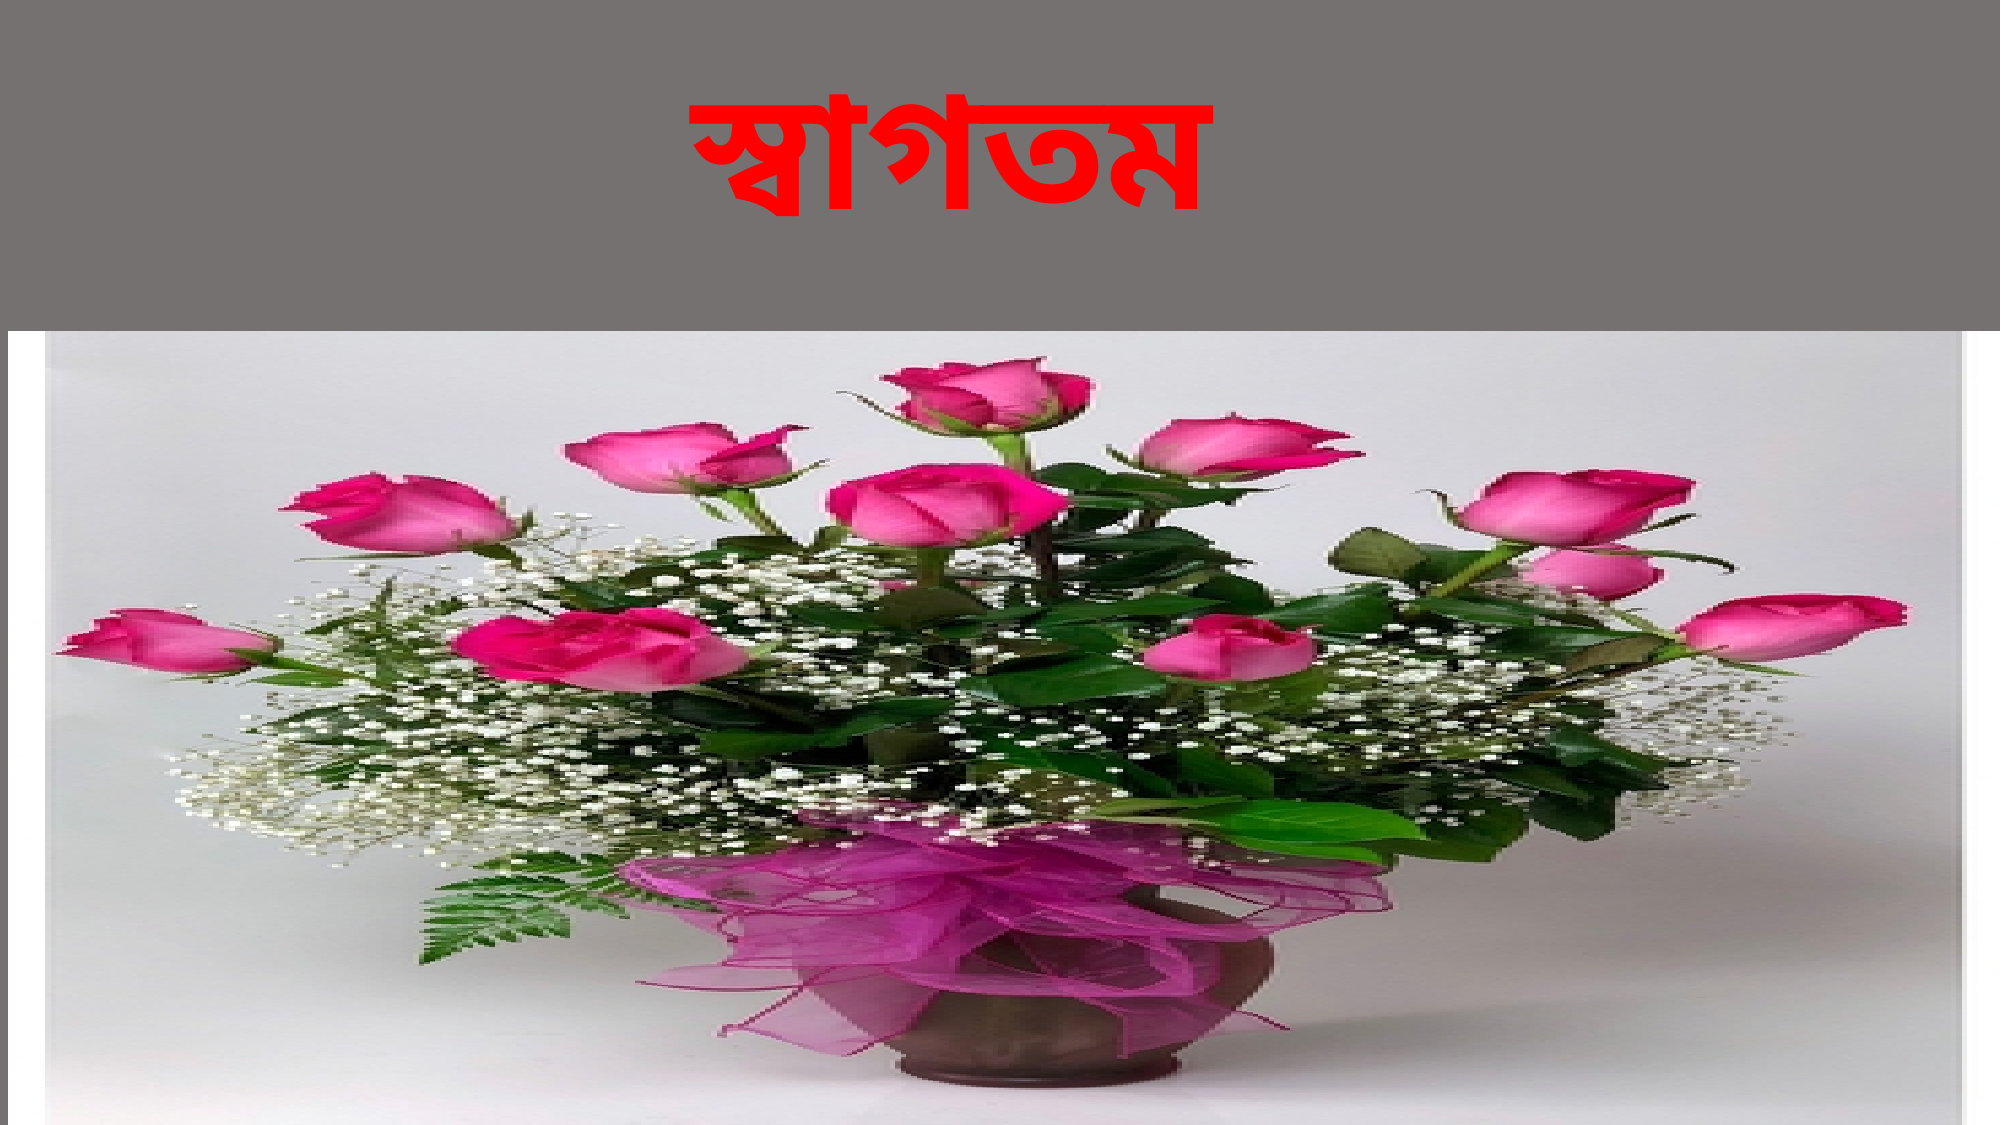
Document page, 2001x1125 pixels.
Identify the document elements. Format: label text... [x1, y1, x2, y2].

text_box স্বাগতম [676, 35, 1333, 251]
picture [8, 331, 2000, 1125]
